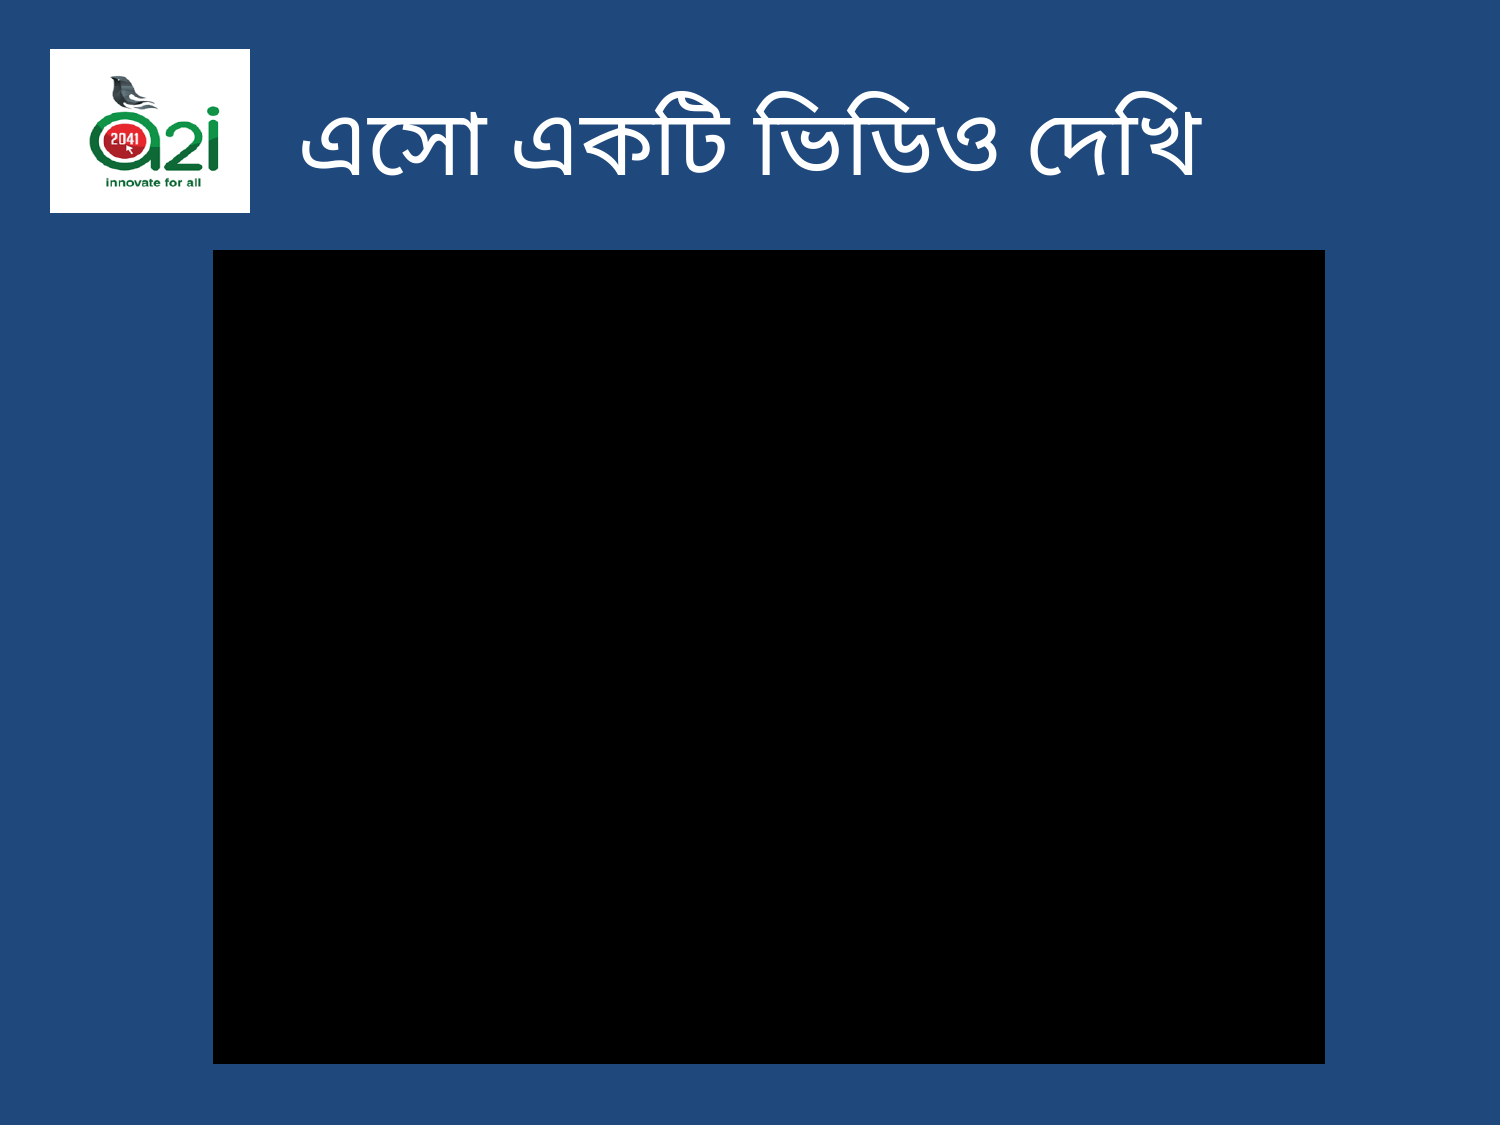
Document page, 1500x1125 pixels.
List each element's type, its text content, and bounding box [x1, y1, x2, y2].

title এসো একটি ভিডিও দেখি [75, 45, 1425, 233]
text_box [212, 249, 1326, 1065]
picture [49, 49, 251, 213]
